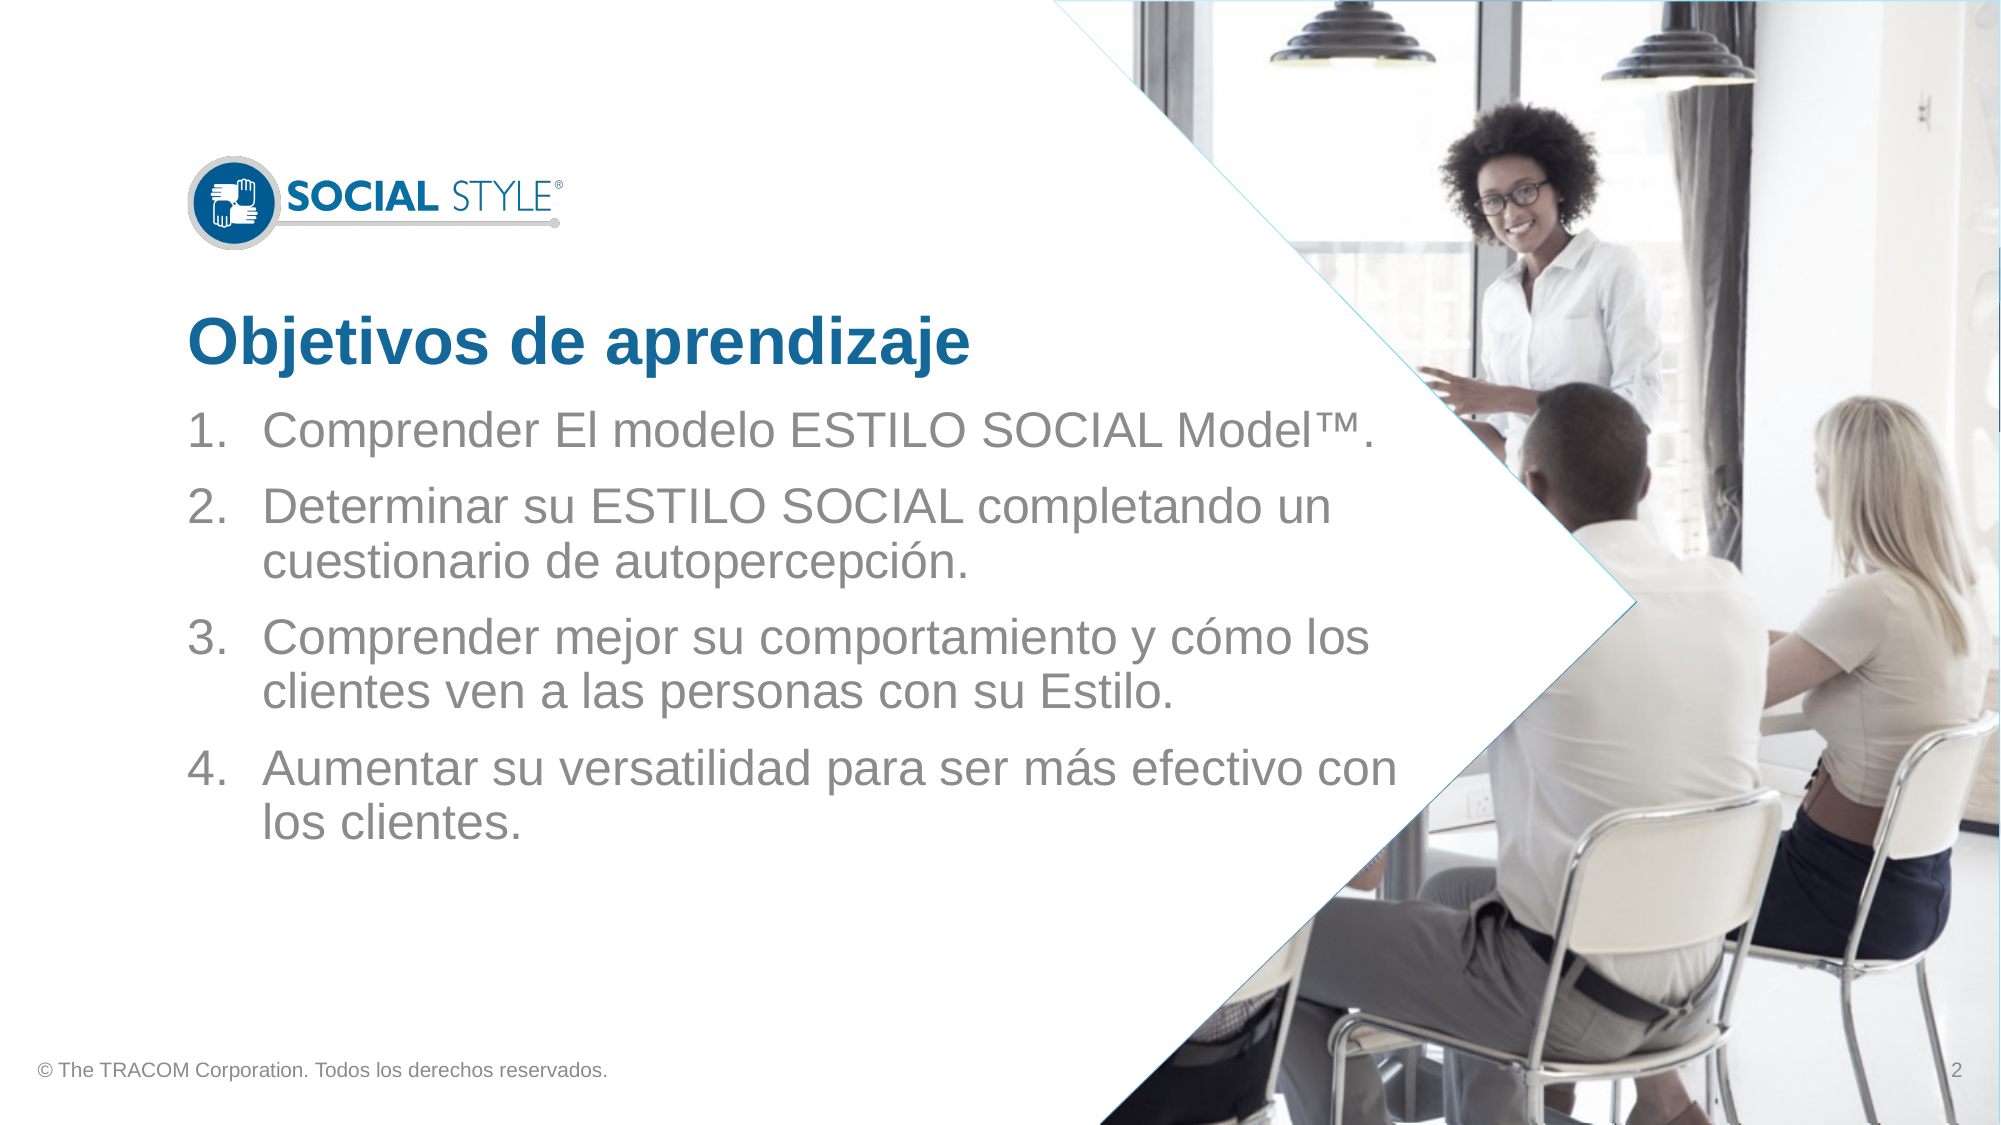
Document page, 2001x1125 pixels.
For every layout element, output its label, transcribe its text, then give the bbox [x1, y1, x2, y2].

footer © The TRACOM Corporation. Todos los derechos reservados. [37, 1056, 1338, 1103]
list Comprender El modelo ESTILO SOCIAL Model™. Determinar su ESTILO SOCIAL completando un cuestionario de autopercepción. Comprender mejor su comportamiento y cómo los clientes ven a las personas con su Estilo. Aumentar su versatilidad para ser más efectivo con los clientes. [187, 403, 1414, 918]
title Objetivos de aprendizaje [187, 301, 1316, 380]
slide_number 2 [1512, 1056, 1963, 1103]
picture [1055, 0, 2001, 1125]
picture [187, 156, 563, 250]
